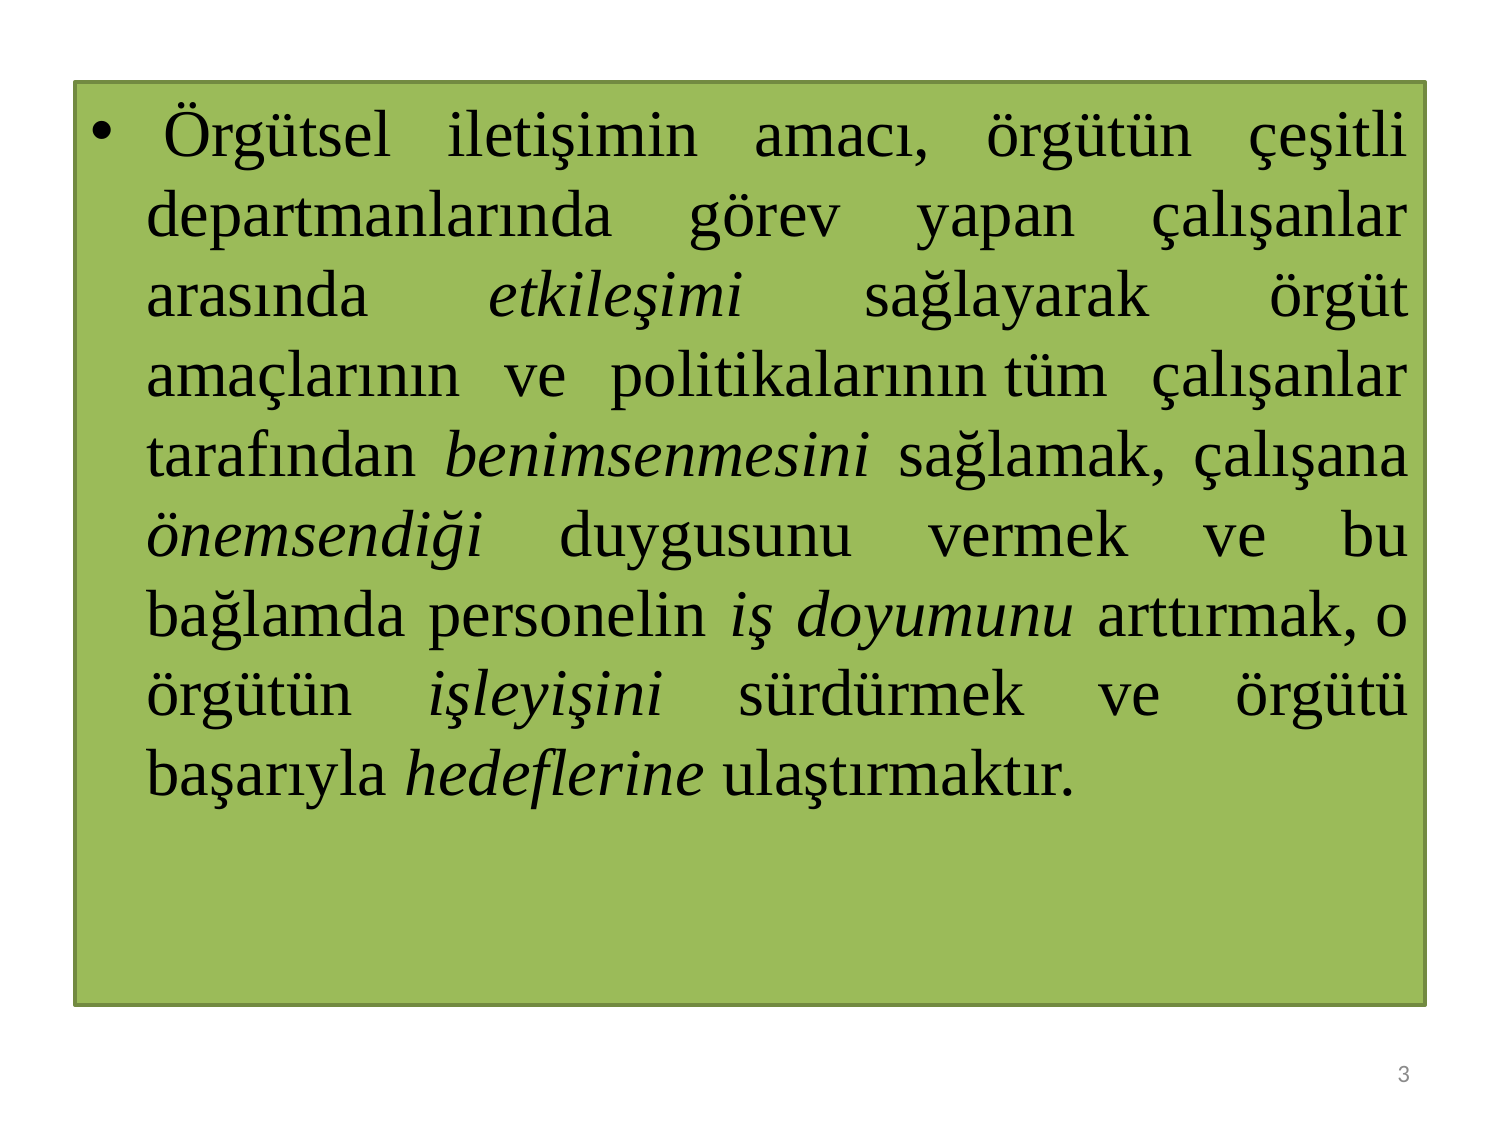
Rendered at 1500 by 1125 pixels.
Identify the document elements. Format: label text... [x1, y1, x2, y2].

list Örgütsel iletişimin amacı, örgütün çeşitli departmanlarında görev yapan çalışanlar arasında etkileşimi sağlayarak örgüt amaçlarının ve politikalarının tüm çalışanlar tarafından benimsenmesini sağlamak, çalışana önemsendiği duygusunu vermek ve bu bağlamda personelin iş doyumunu arttırmak, o örgütün işleyişini sürdürmek ve örgütü başarıyla hedeflerine ulaştırmaktır. [73, 80, 1427, 1007]
slide_number 3 [1074, 1042, 1425, 1103]
